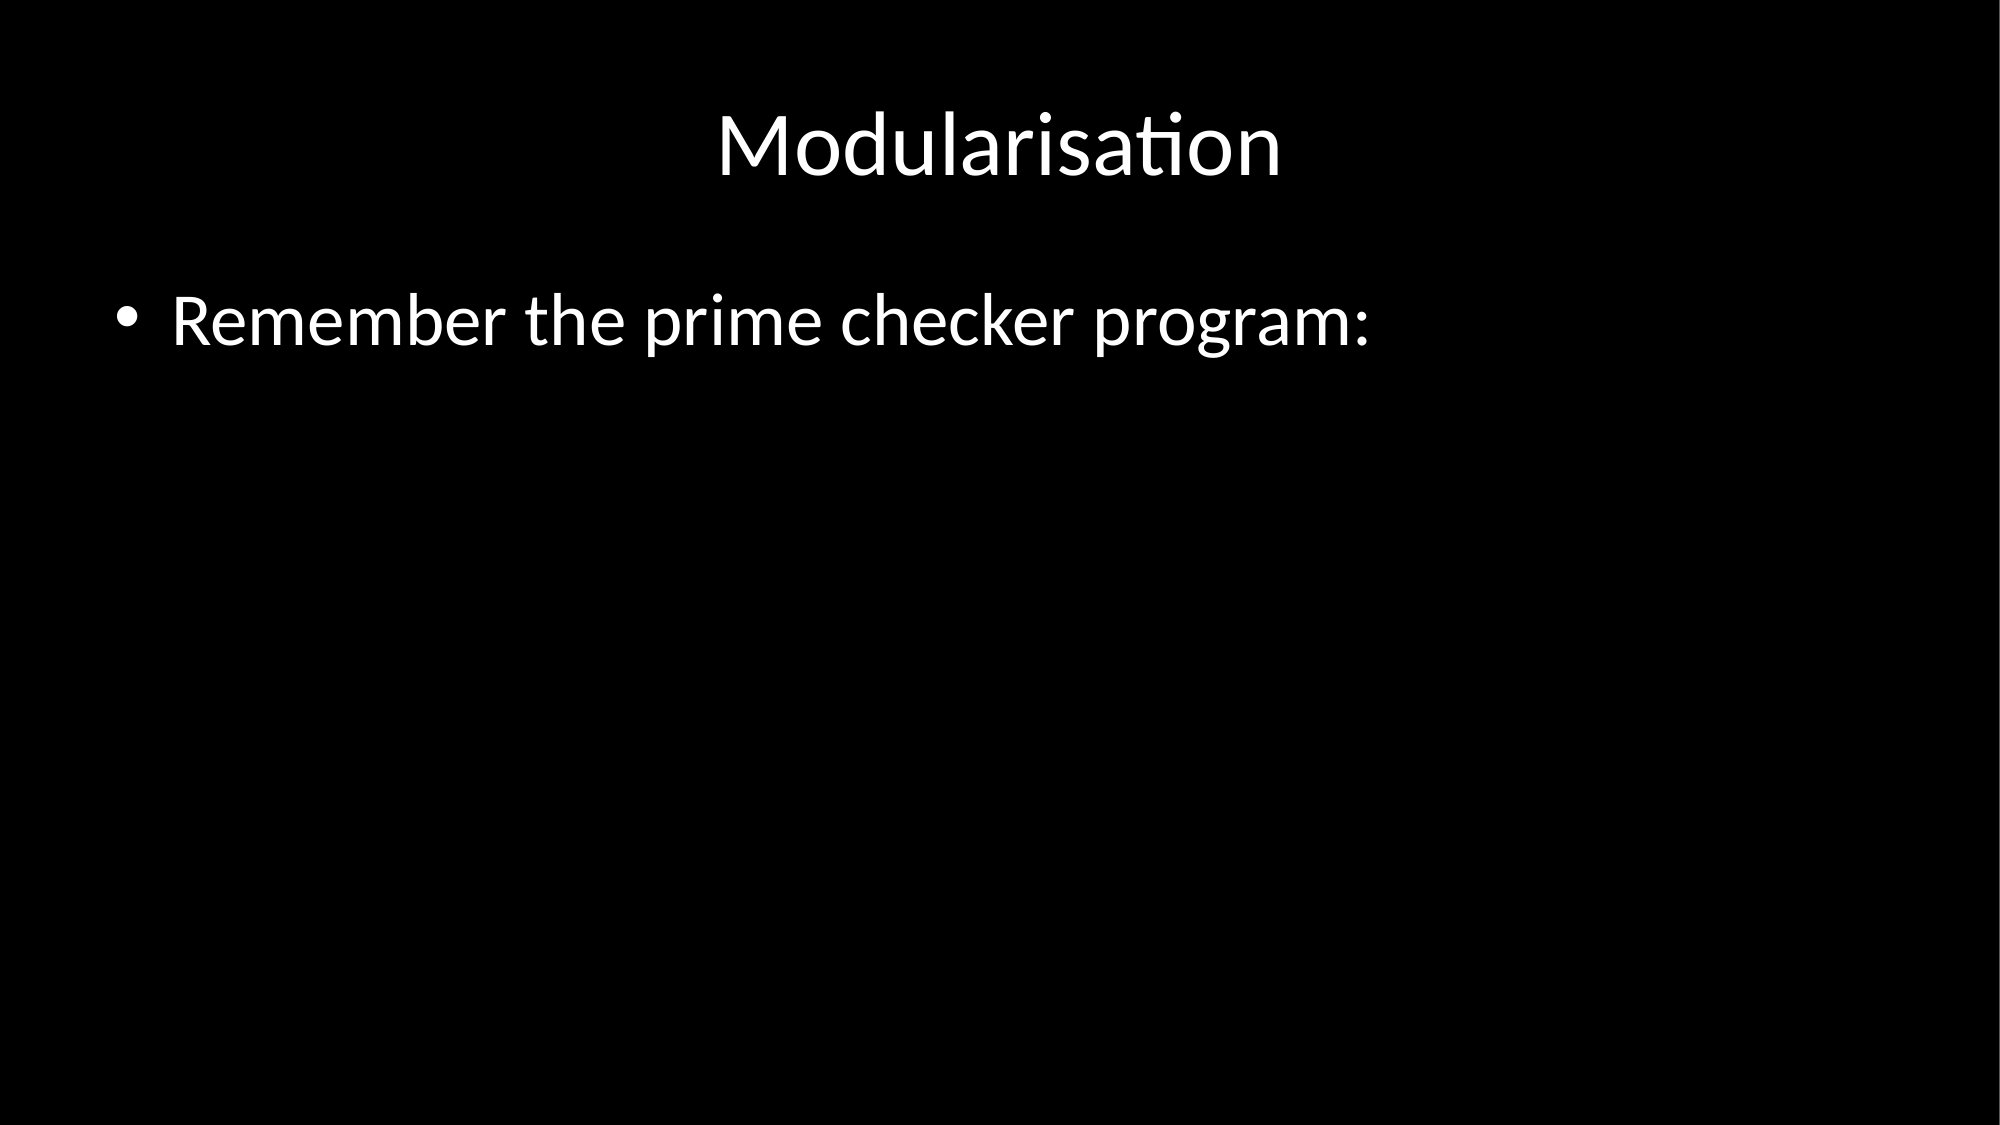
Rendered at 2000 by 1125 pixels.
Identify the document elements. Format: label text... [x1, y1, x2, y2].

title Modularisation [99, 45, 1900, 233]
list Remember the prime checker program: [99, 262, 1900, 1005]
